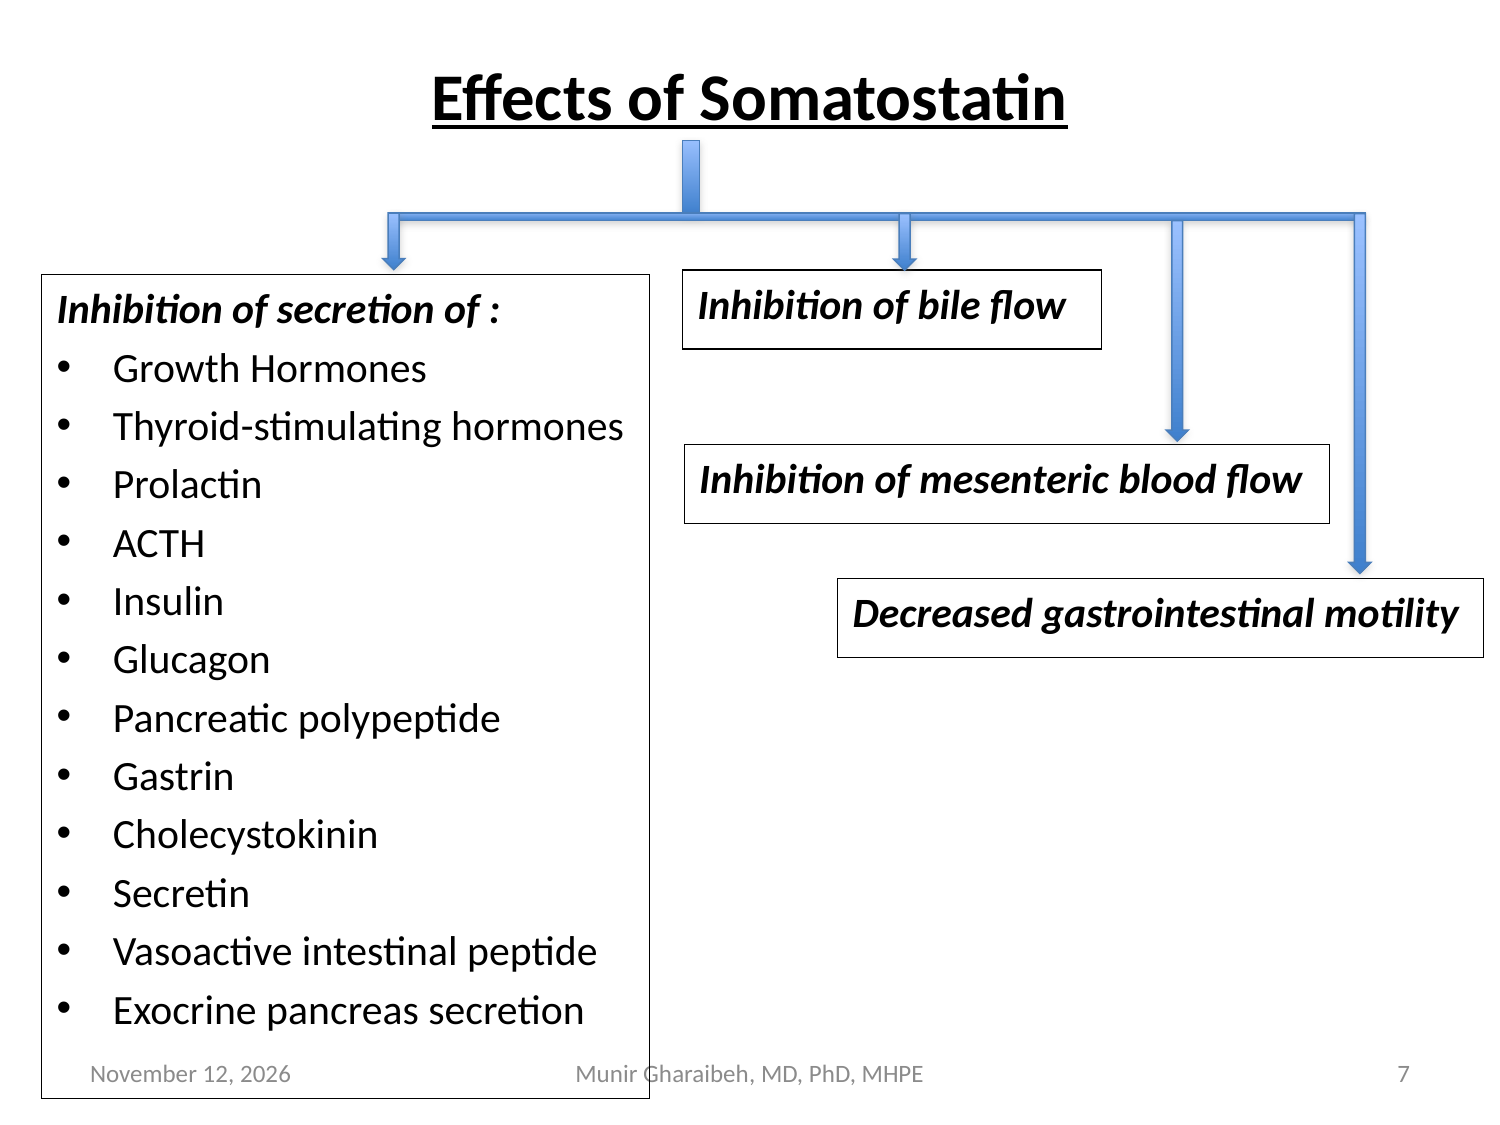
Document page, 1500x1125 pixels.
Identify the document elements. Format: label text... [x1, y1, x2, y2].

slide_number 7 [1074, 1042, 1425, 1103]
text_box [906, 212, 1357, 221]
text_box Decreased gastrointestinal motility [837, 578, 1484, 658]
text_box Inhibition of mesenteric blood flow [684, 444, 1330, 524]
text_box Inhibition of bile flow [682, 270, 1102, 350]
text_box [395, 212, 904, 221]
text_box [893, 213, 916, 271]
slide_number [75, 1042, 425, 1103]
text_box [682, 140, 700, 211]
title Effects of Somatostatin [75, 0, 1425, 188]
footer Munir Gharaibeh, MD, PhD, MHPE [512, 1042, 988, 1103]
list Inhibition of secretion of : Growth Hormones Thyroid-stimulating hormones Prolactin ACTH Insulin Glucagon Pancreatic polypeptide Gastrin Cholecystokinin Secretin Vasoactive intestinal peptide Exocrine pancreas secretion [41, 274, 650, 1099]
text_box [1166, 220, 1189, 442]
text_box [382, 213, 405, 270]
text_box [1348, 213, 1371, 574]
